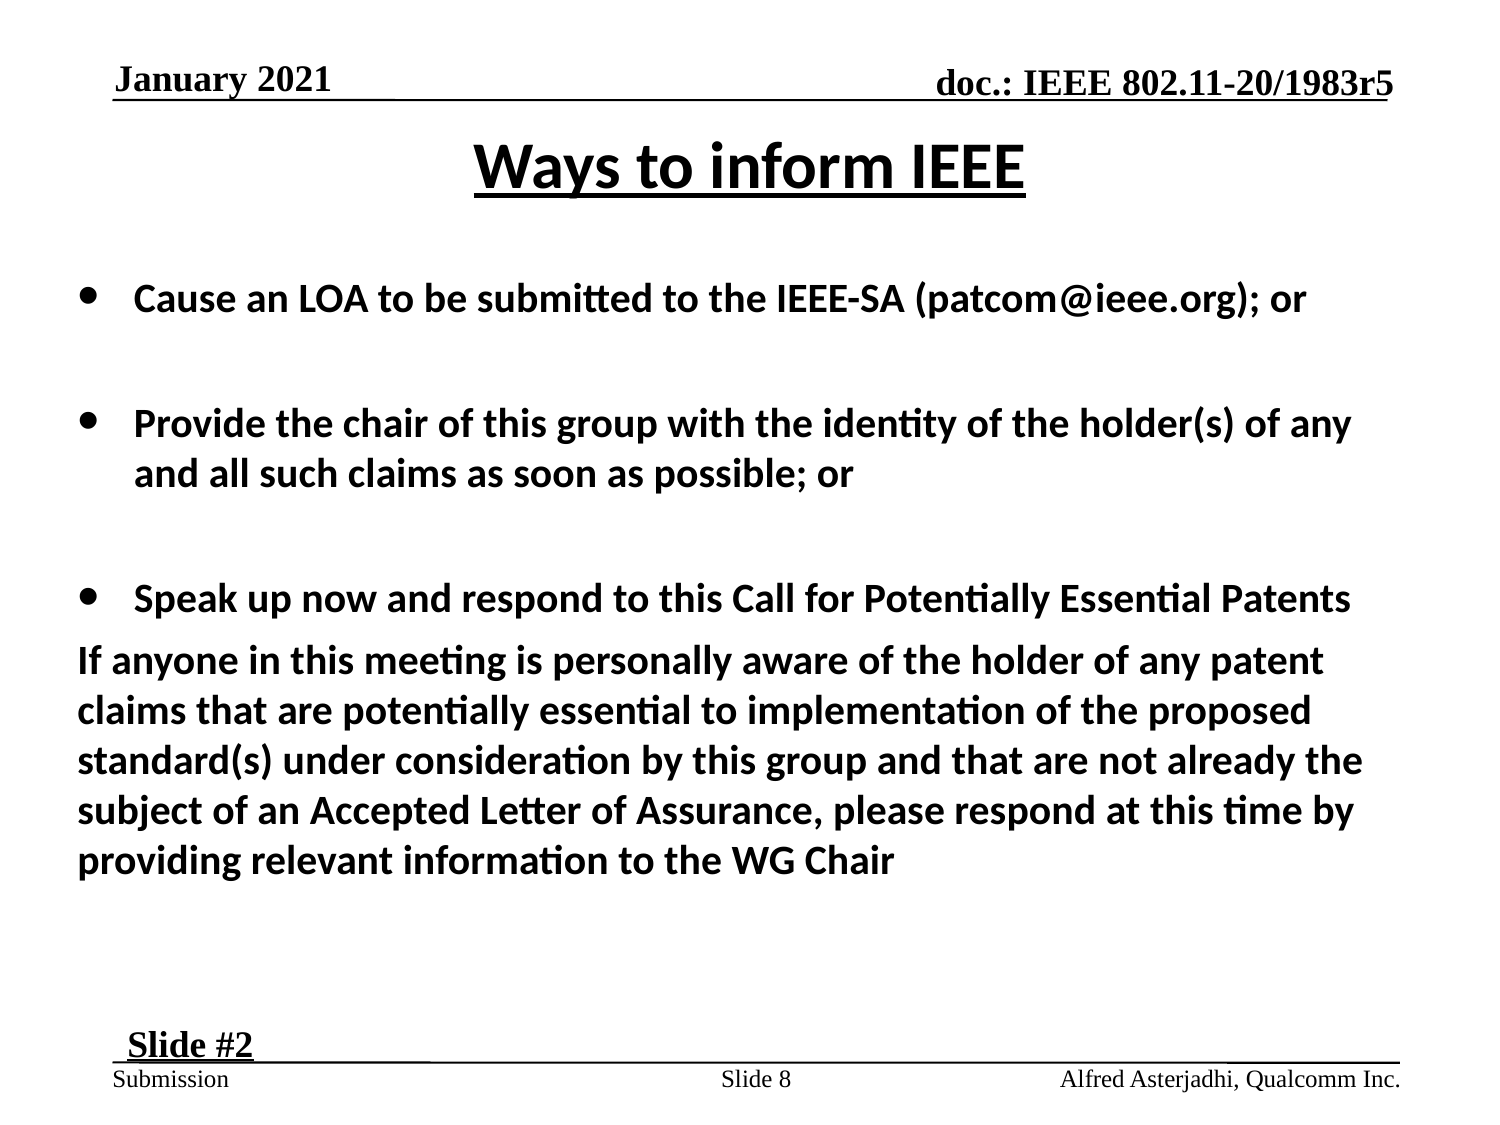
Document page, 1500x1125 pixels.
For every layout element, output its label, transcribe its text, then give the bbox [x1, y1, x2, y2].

title Ways to inform IEEE [112, 74, 1388, 250]
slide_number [114, 54, 493, 100]
footer Alfred Asterjadhi, Qualcomm Inc. [878, 1061, 1402, 1093]
list Cause an LOA to be submitted to the IEEE-SA (patcom@ieee.org); or Provide the chair of this group with the identity of the holder(s) of any and all such claims as soon as possible; or Speak up now and respond to this Call for Potentially Essential Patents If anyone in this meeting is personally aware of the holder of any patent claims that are potentially essential to implementation of the proposed standard(s) under consideration by this group and that are not already the subject of an Accepted Letter of Assurance, please respond at this time by providing relevant information to the WG Chair [62, 262, 1438, 938]
text_box Slide #2 [112, 1012, 269, 1073]
slide_number Slide 8 [712, 1061, 800, 1123]
